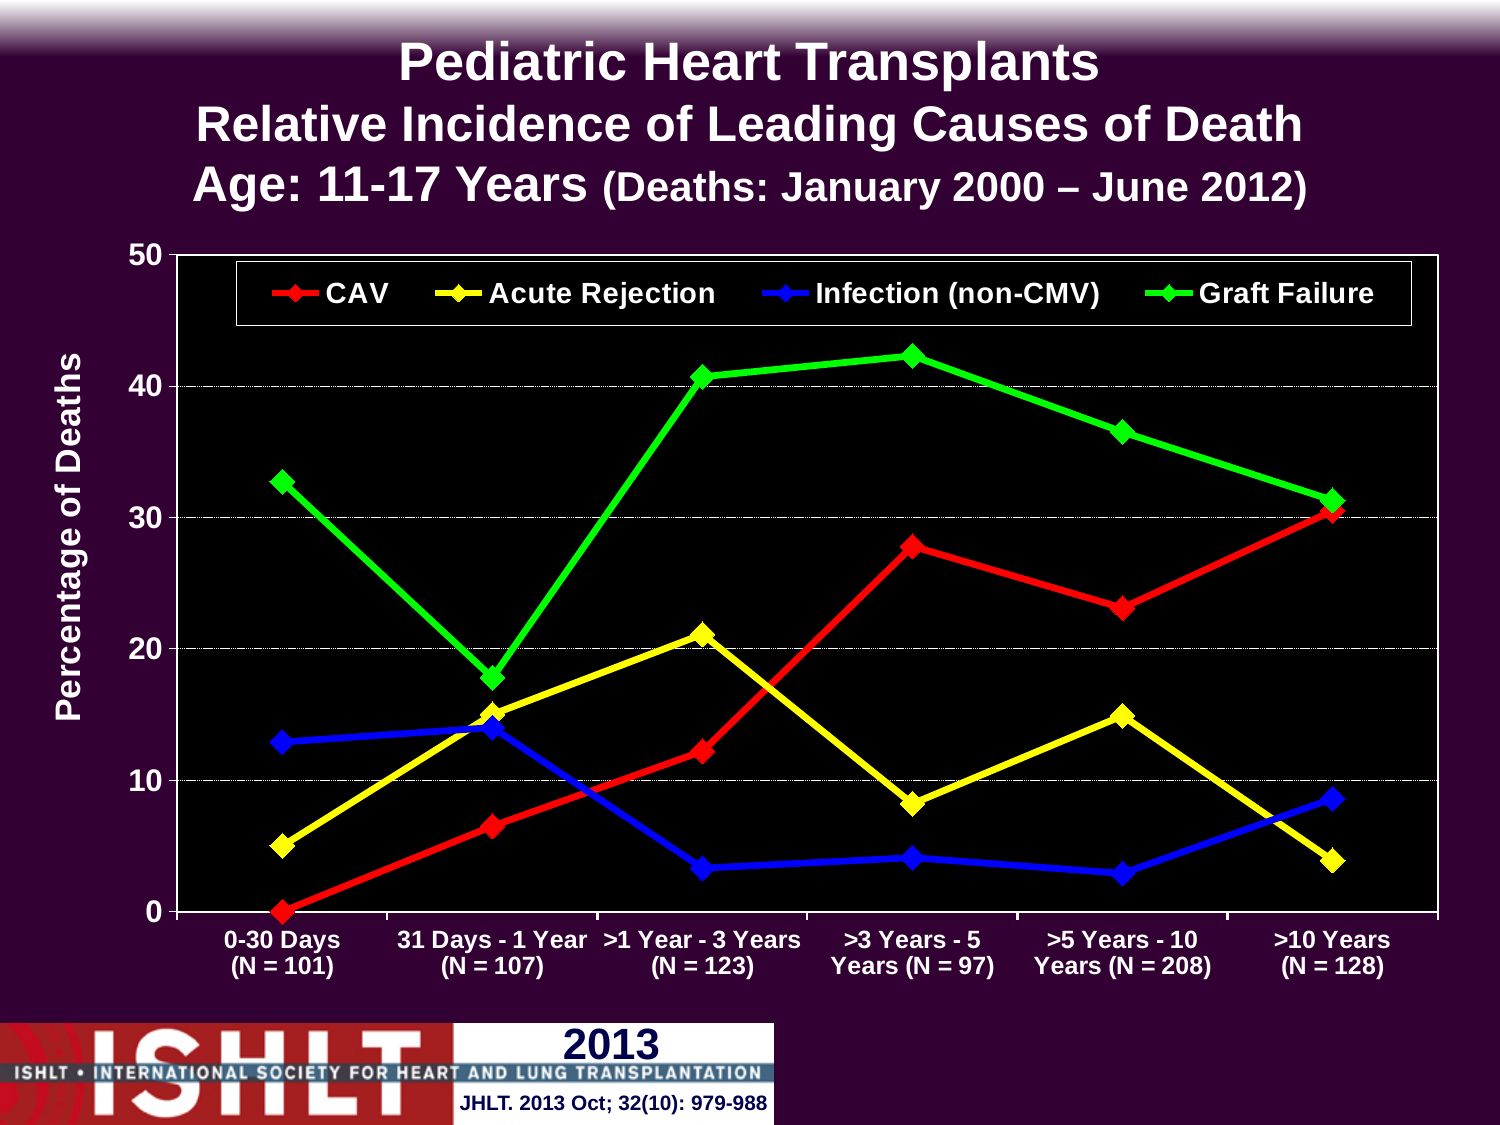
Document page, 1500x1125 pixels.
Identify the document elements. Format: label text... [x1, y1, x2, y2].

chart [37, 224, 1472, 997]
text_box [0, 1007, 774, 1125]
title Pediatric Heart Transplants Relative Incidence of Leading Causes of Death Age: 11-17 Years (Deaths: January 2000 – June 2012) [0, 37, 1500, 201]
